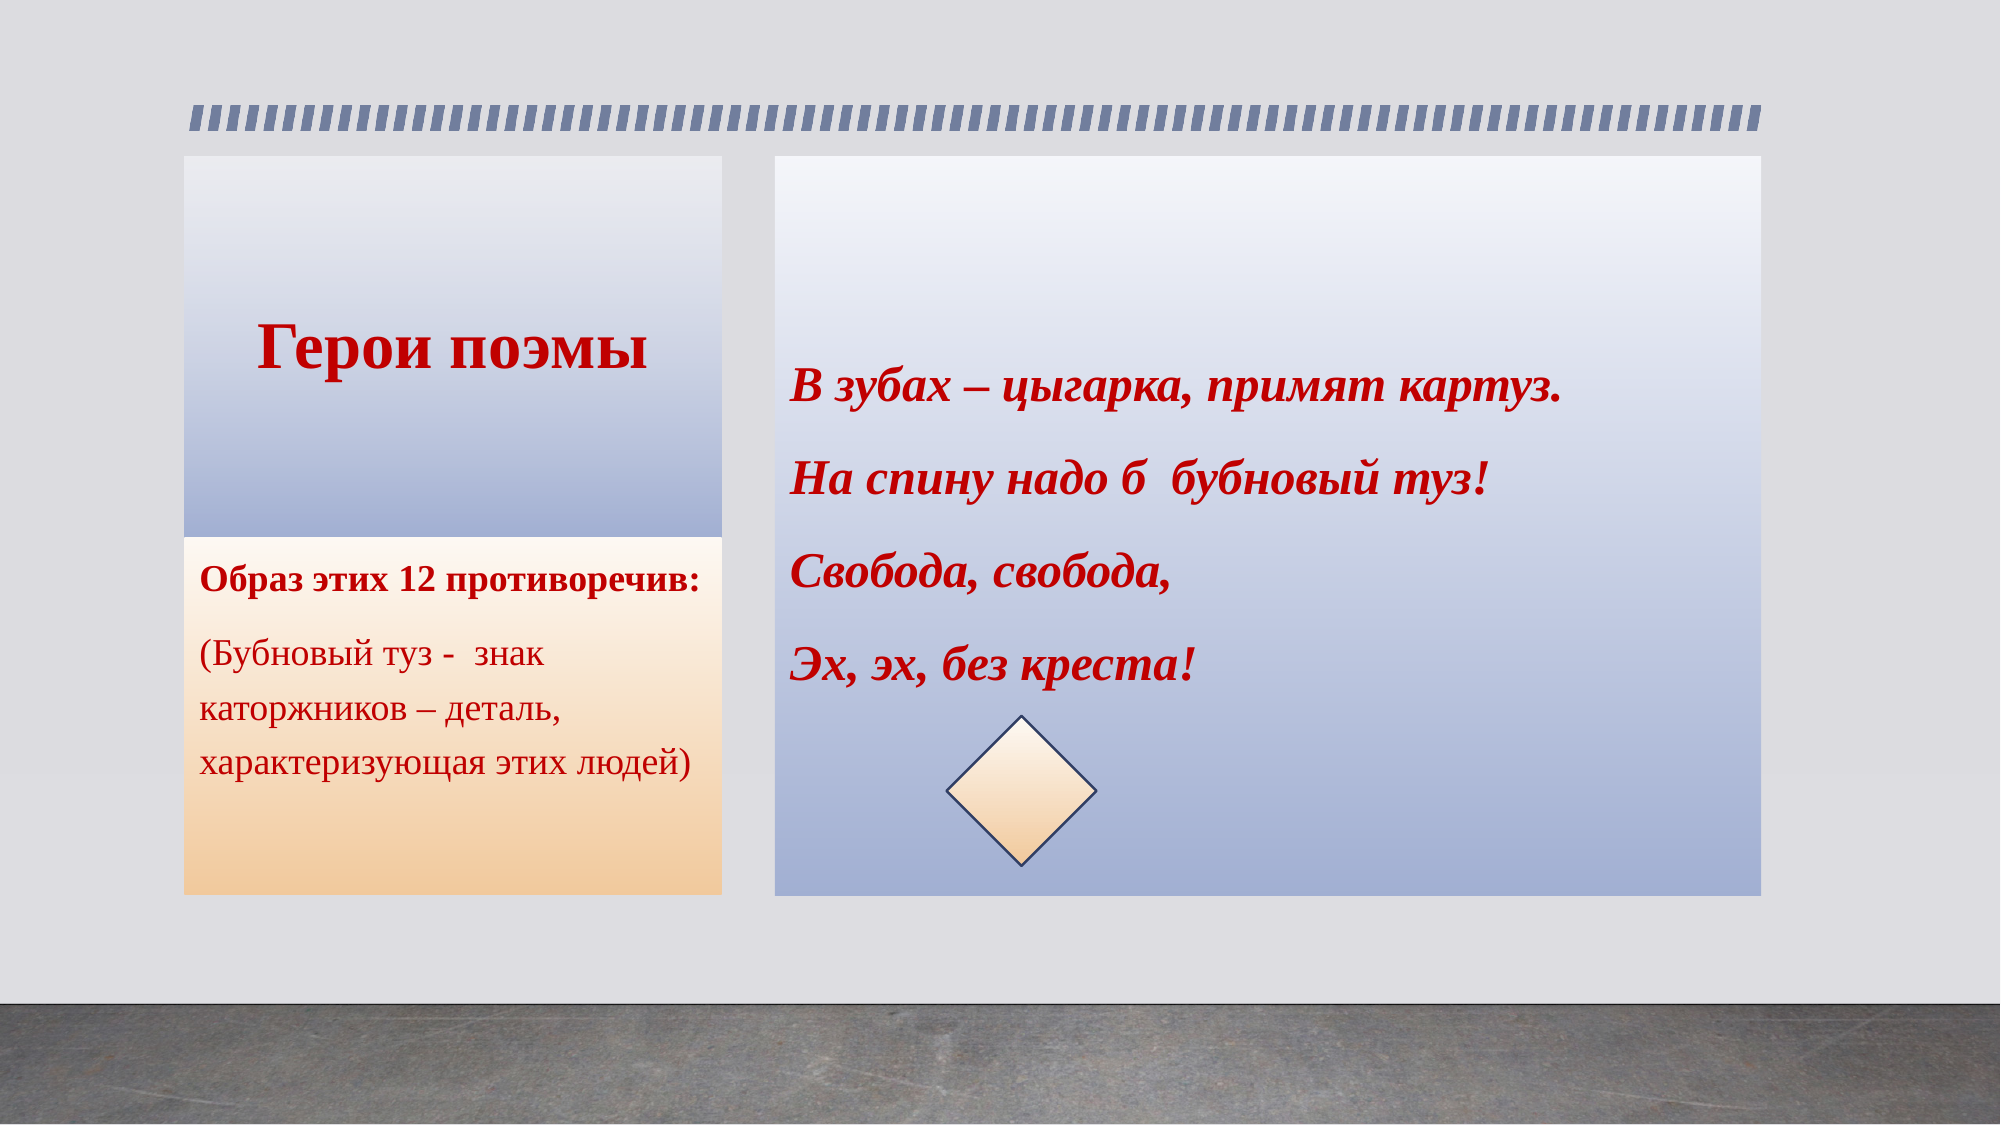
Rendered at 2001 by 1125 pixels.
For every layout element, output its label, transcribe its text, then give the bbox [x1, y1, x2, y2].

text_box [945, 714, 1098, 867]
title Герои поэмы [184, 156, 722, 537]
list Образ этих 12 противоречив: (Бубновый туз - знак каторжников – деталь, характеризующая этих людей) [184, 537, 722, 895]
list В зубах – цыгарка, примят картуз. На спину надо б бубновый туз! Свобода, свобода, Эх, эх, без креста! [774, 156, 1762, 896]
picture [0, 1004, 2000, 1124]
